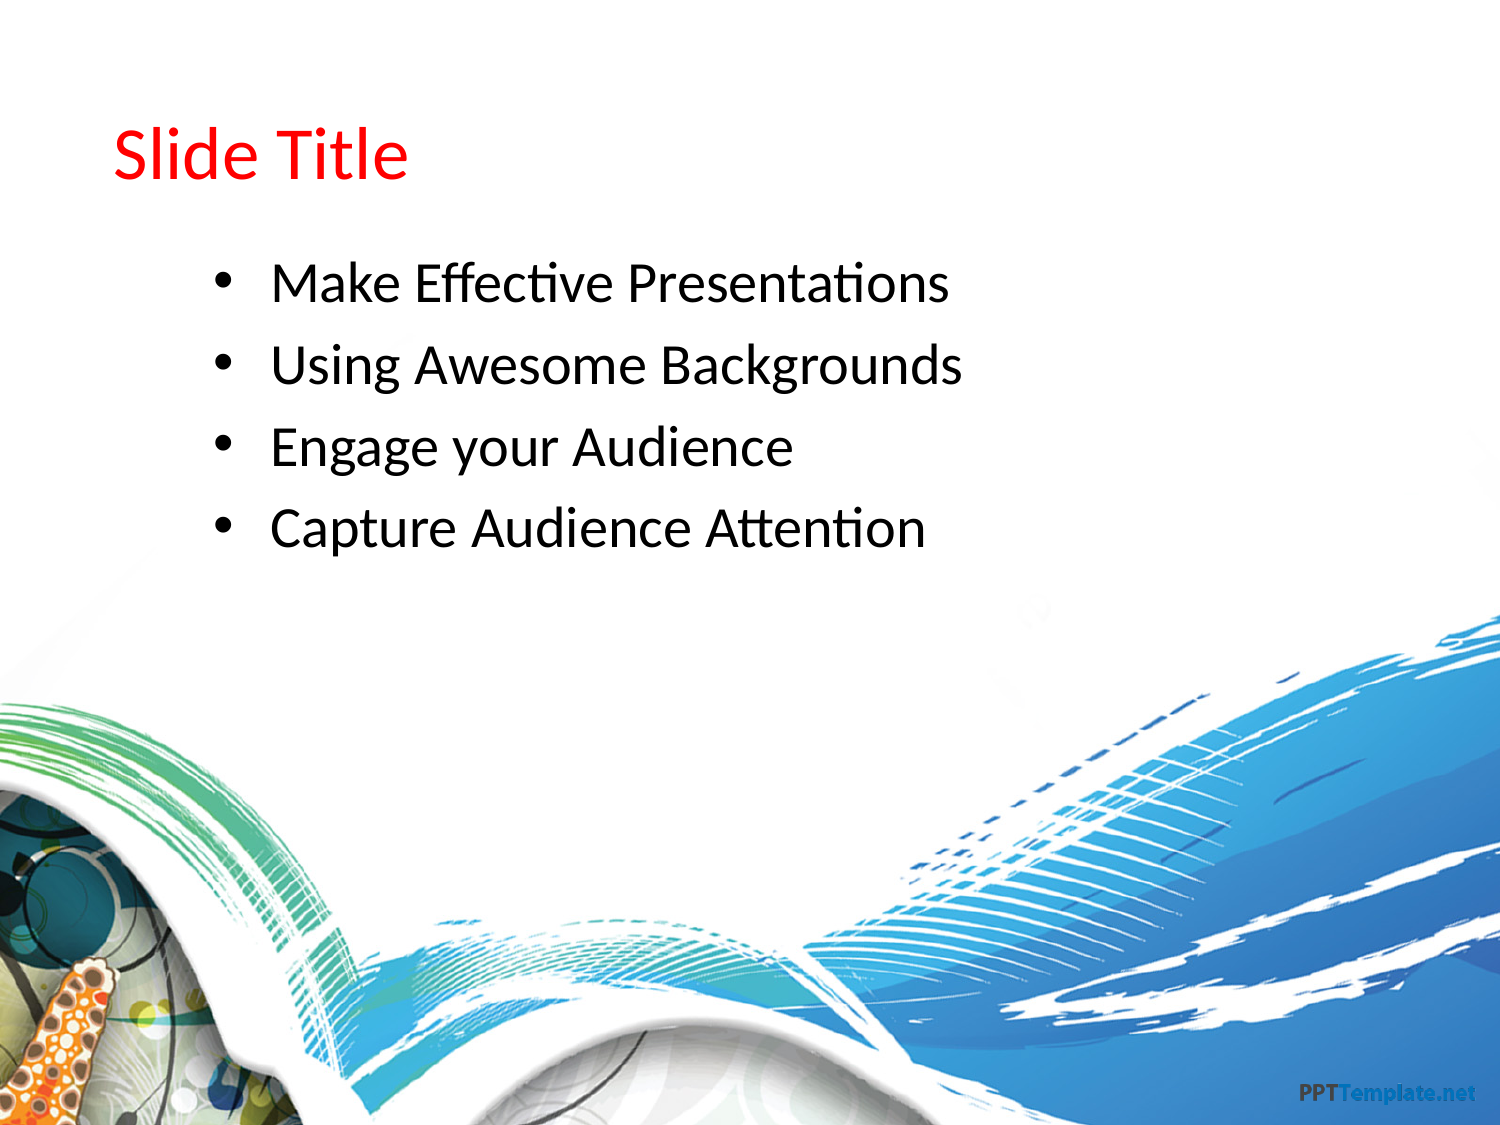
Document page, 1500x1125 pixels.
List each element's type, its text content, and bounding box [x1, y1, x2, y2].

title Slide Title [98, 86, 1402, 212]
list Make Effective Presentations Using Awesome Backgrounds Engage your Audience Capture Audience Attention [198, 236, 1402, 989]
picture [0, 0, 1500, 1125]
